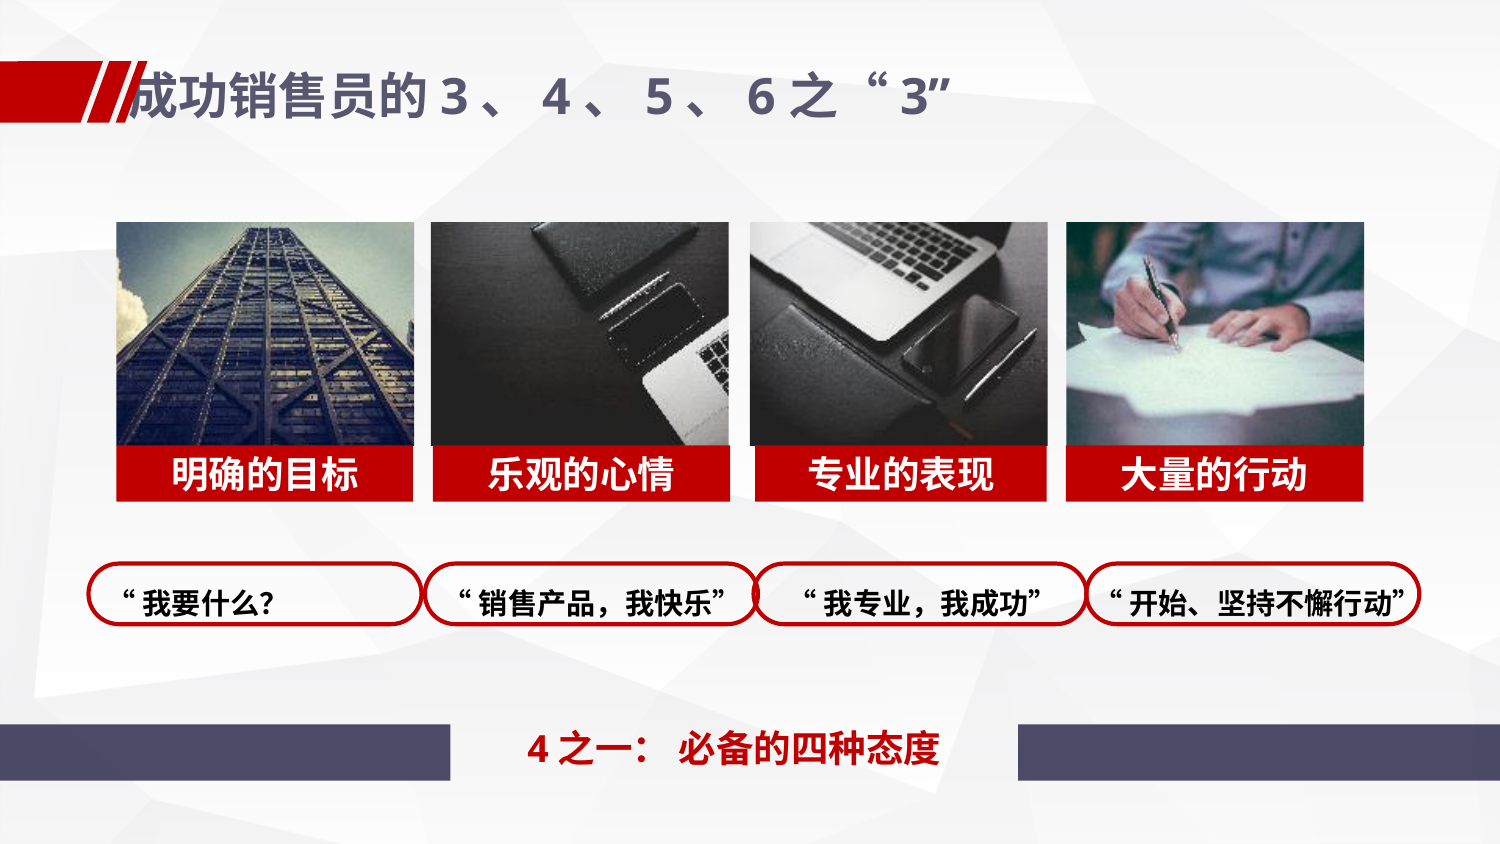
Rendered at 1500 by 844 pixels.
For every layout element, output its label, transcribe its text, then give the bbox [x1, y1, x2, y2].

text_box “销售产品，我快乐” [419, 570, 729, 628]
text_box [751, 561, 1086, 627]
text_box [748, 220, 1050, 447]
text_box [1084, 561, 1422, 627]
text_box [0, 33, 137, 151]
text_box [1016, 722, 1500, 783]
text_box [422, 561, 756, 627]
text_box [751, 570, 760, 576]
text_box 成功销售员的3、4、5、6之“3” [140, 58, 963, 131]
text_box 明确的目标 [116, 445, 413, 502]
text_box “开始、坚持不懈行动” [1078, 570, 1471, 628]
text_box [1064, 220, 1366, 447]
text_box 专业的表现 [755, 445, 1047, 502]
text_box “我要什么？ [91, 570, 419, 628]
text_box [86, 577, 91, 611]
text_box [96, 561, 414, 570]
text_box 4之一： 必备的四种态度 [512, 717, 957, 777]
text_box [429, 220, 731, 447]
text_box [114, 220, 416, 447]
text_box 大量的行动 [1065, 445, 1364, 502]
text_box 乐观的心情 [432, 445, 731, 502]
text_box “我专业，我成功” [729, 612, 1078, 628]
picture [0, 0, 1500, 844]
text_box [0, 722, 453, 783]
